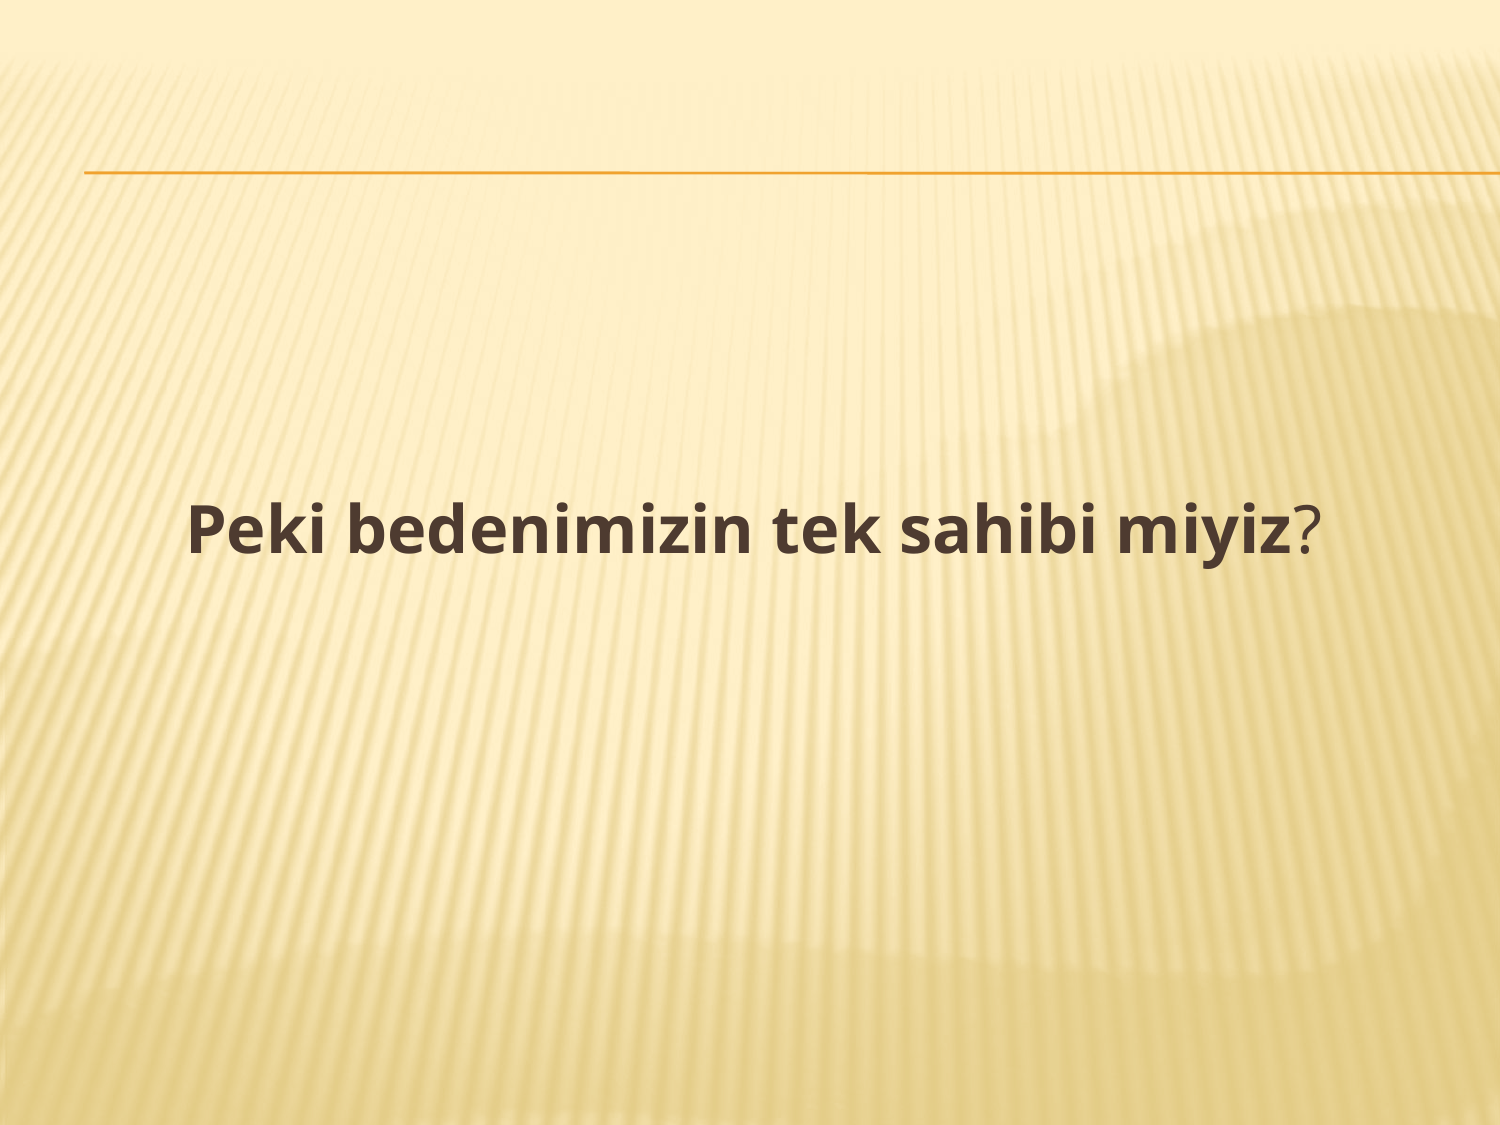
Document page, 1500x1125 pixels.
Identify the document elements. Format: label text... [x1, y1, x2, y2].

list Peki bedenimizin tek sahibi miyiz? [41, 479, 1467, 844]
